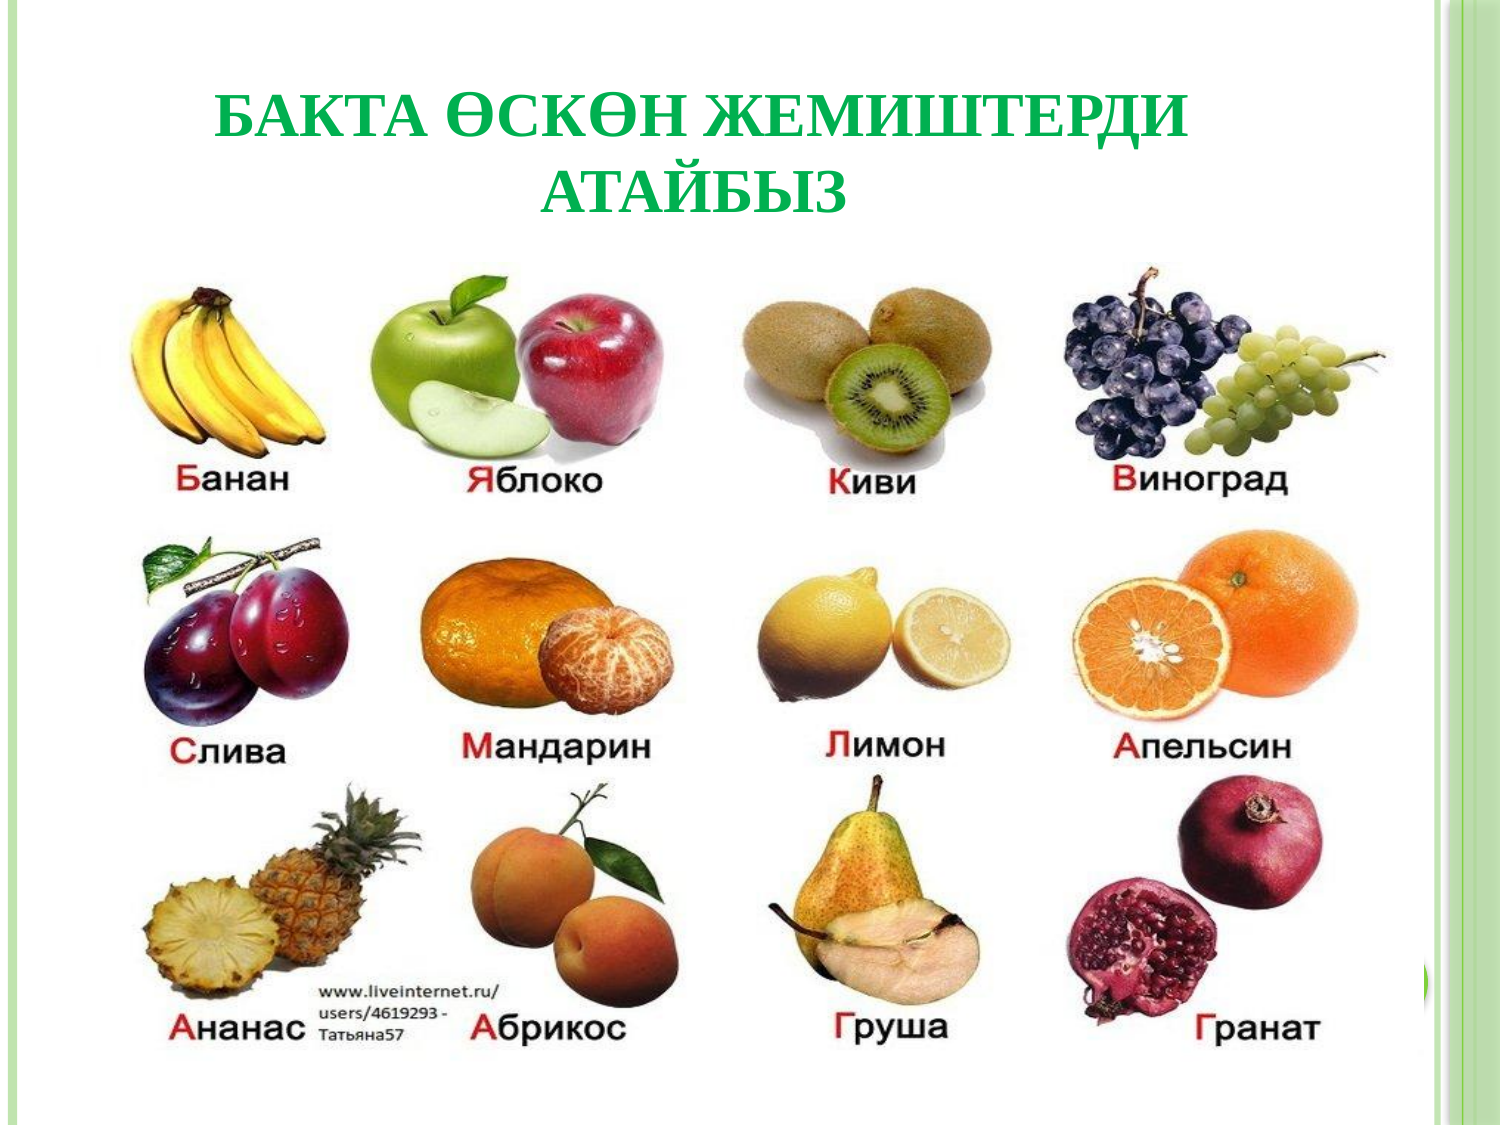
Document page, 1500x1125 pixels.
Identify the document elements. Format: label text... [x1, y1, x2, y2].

title Бакта өскөн жемиштерди атайбыз [75, 45, 1329, 233]
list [96, 261, 1424, 1063]
